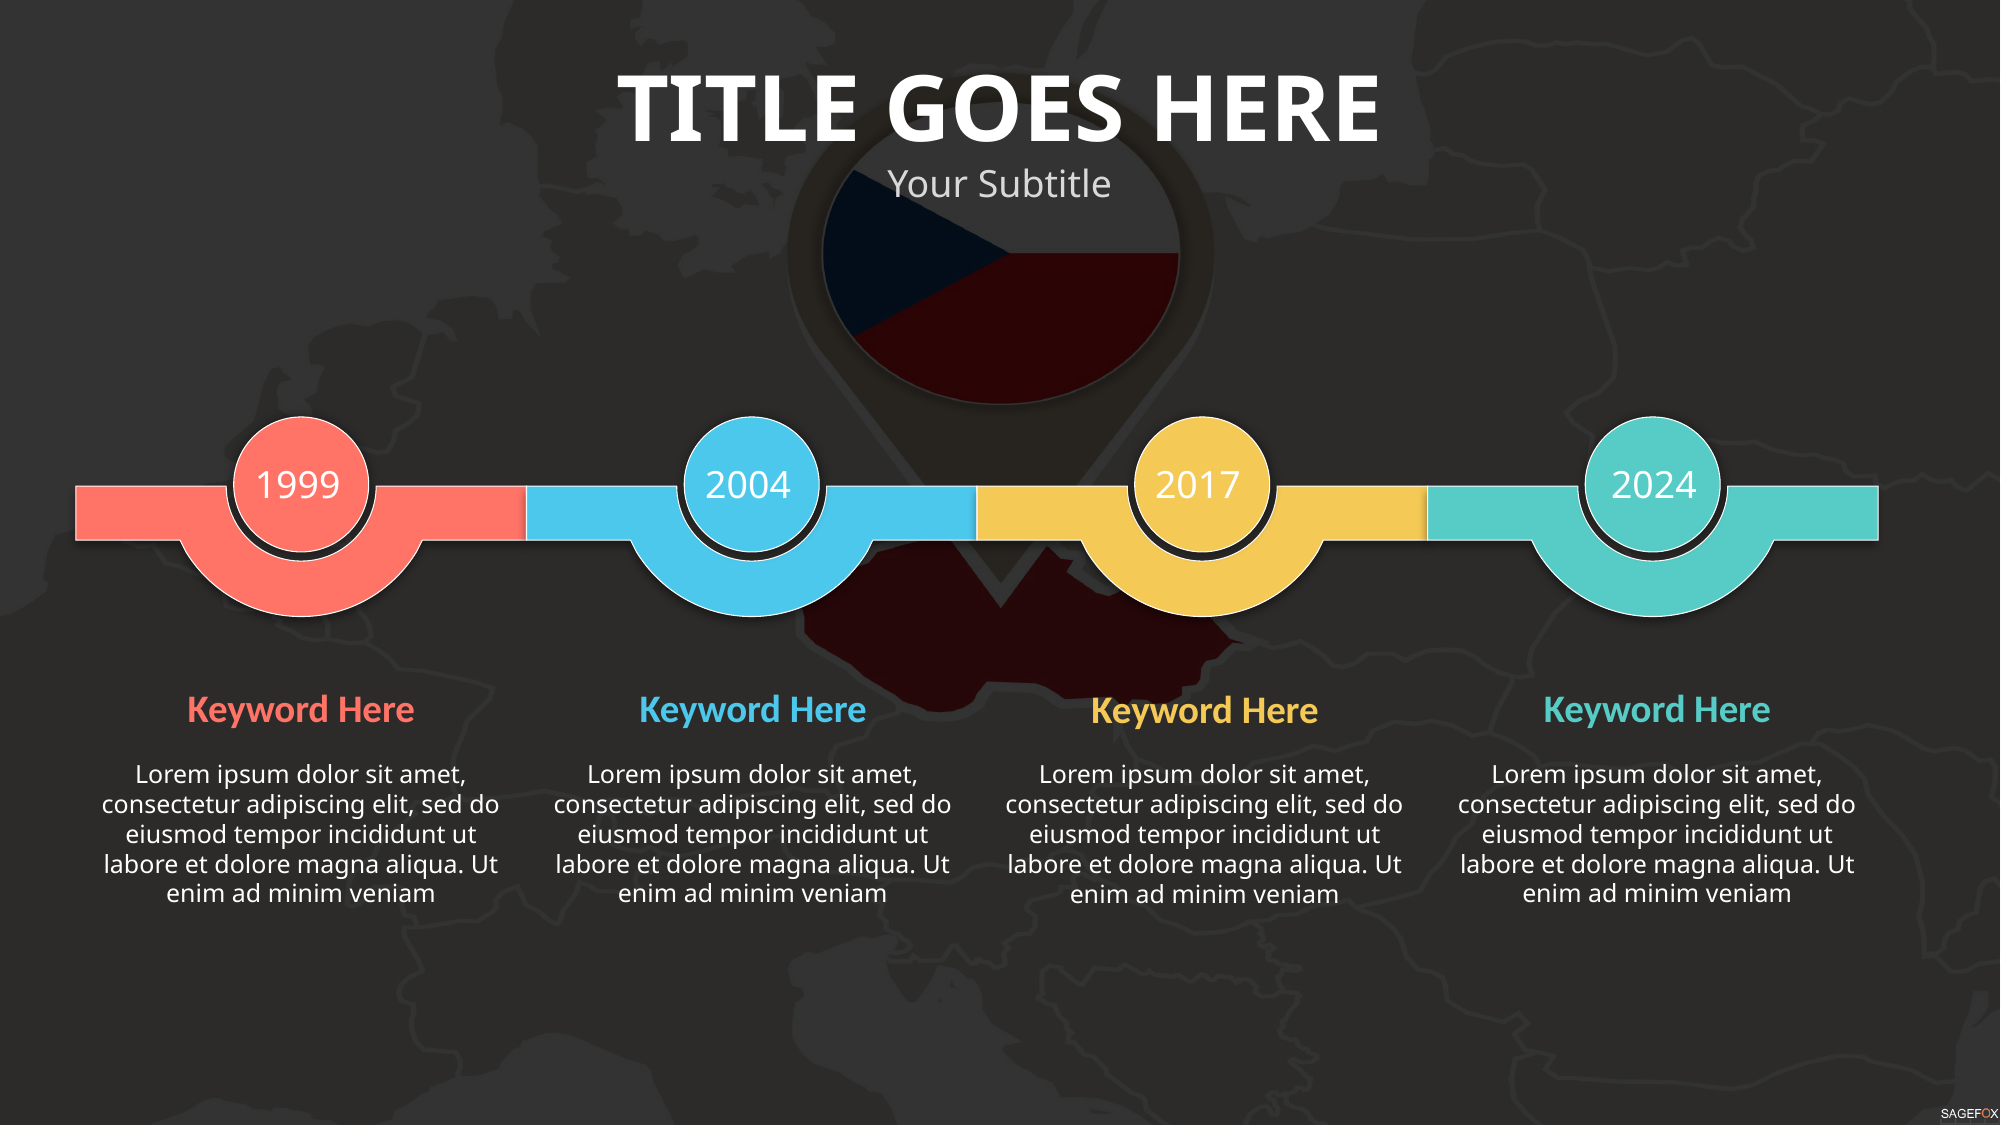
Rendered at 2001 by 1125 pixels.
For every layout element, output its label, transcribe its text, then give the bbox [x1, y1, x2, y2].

text_box [74, 485, 525, 618]
text_box [525, 485, 975, 618]
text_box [684, 416, 820, 552]
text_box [1134, 416, 1270, 552]
picture [0, 0, 2001, 1125]
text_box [550, 684, 956, 910]
text_box [975, 485, 1426, 618]
text_box TITLE GOES HERE Your Subtitle [548, 42, 1452, 212]
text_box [1454, 684, 1860, 910]
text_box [98, 684, 504, 910]
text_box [233, 416, 369, 552]
text_box [1426, 485, 1880, 618]
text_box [1002, 684, 1408, 910]
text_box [1585, 416, 1721, 552]
